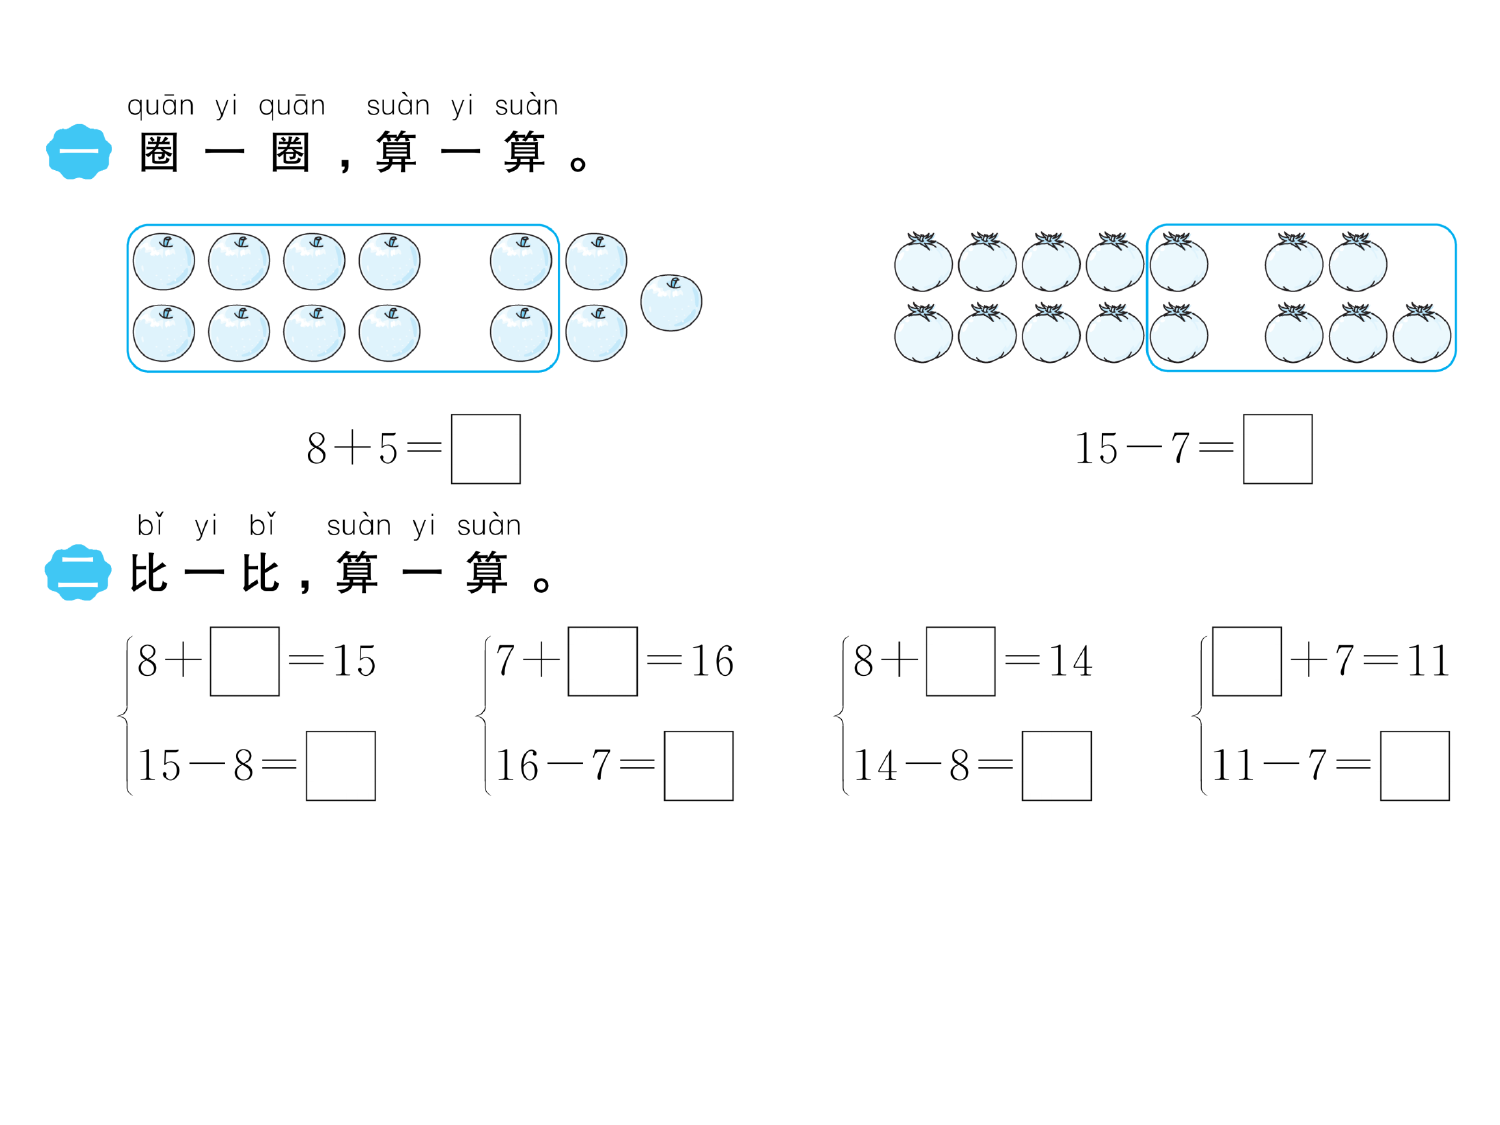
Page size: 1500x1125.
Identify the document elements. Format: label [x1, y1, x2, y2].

picture [41, 89, 1459, 376]
picture [39, 408, 1457, 806]
